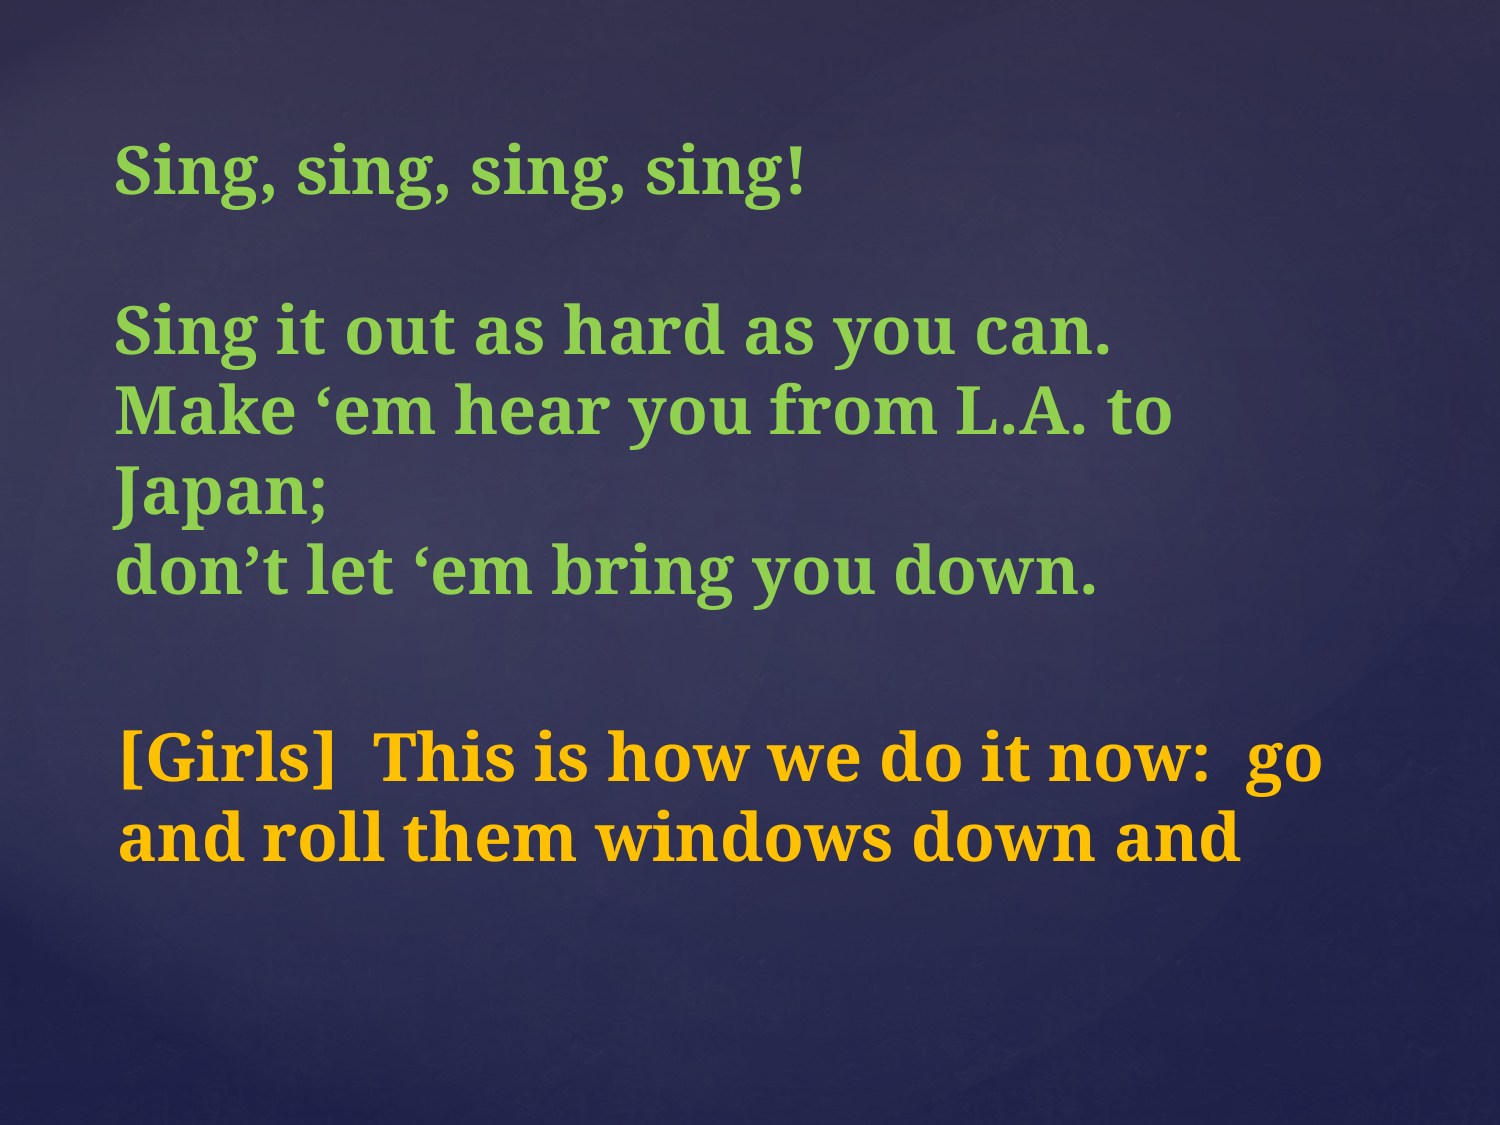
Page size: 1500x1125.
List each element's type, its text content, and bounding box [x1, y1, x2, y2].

list Sing, sing, sing, sing! Sing it out as hard as you can. Make ‘em hear you from L.A. to Japan; don’t let ‘em bring you down. [Girls] This is how we do it now: go and roll them windows down and [99, 75, 1350, 1050]
